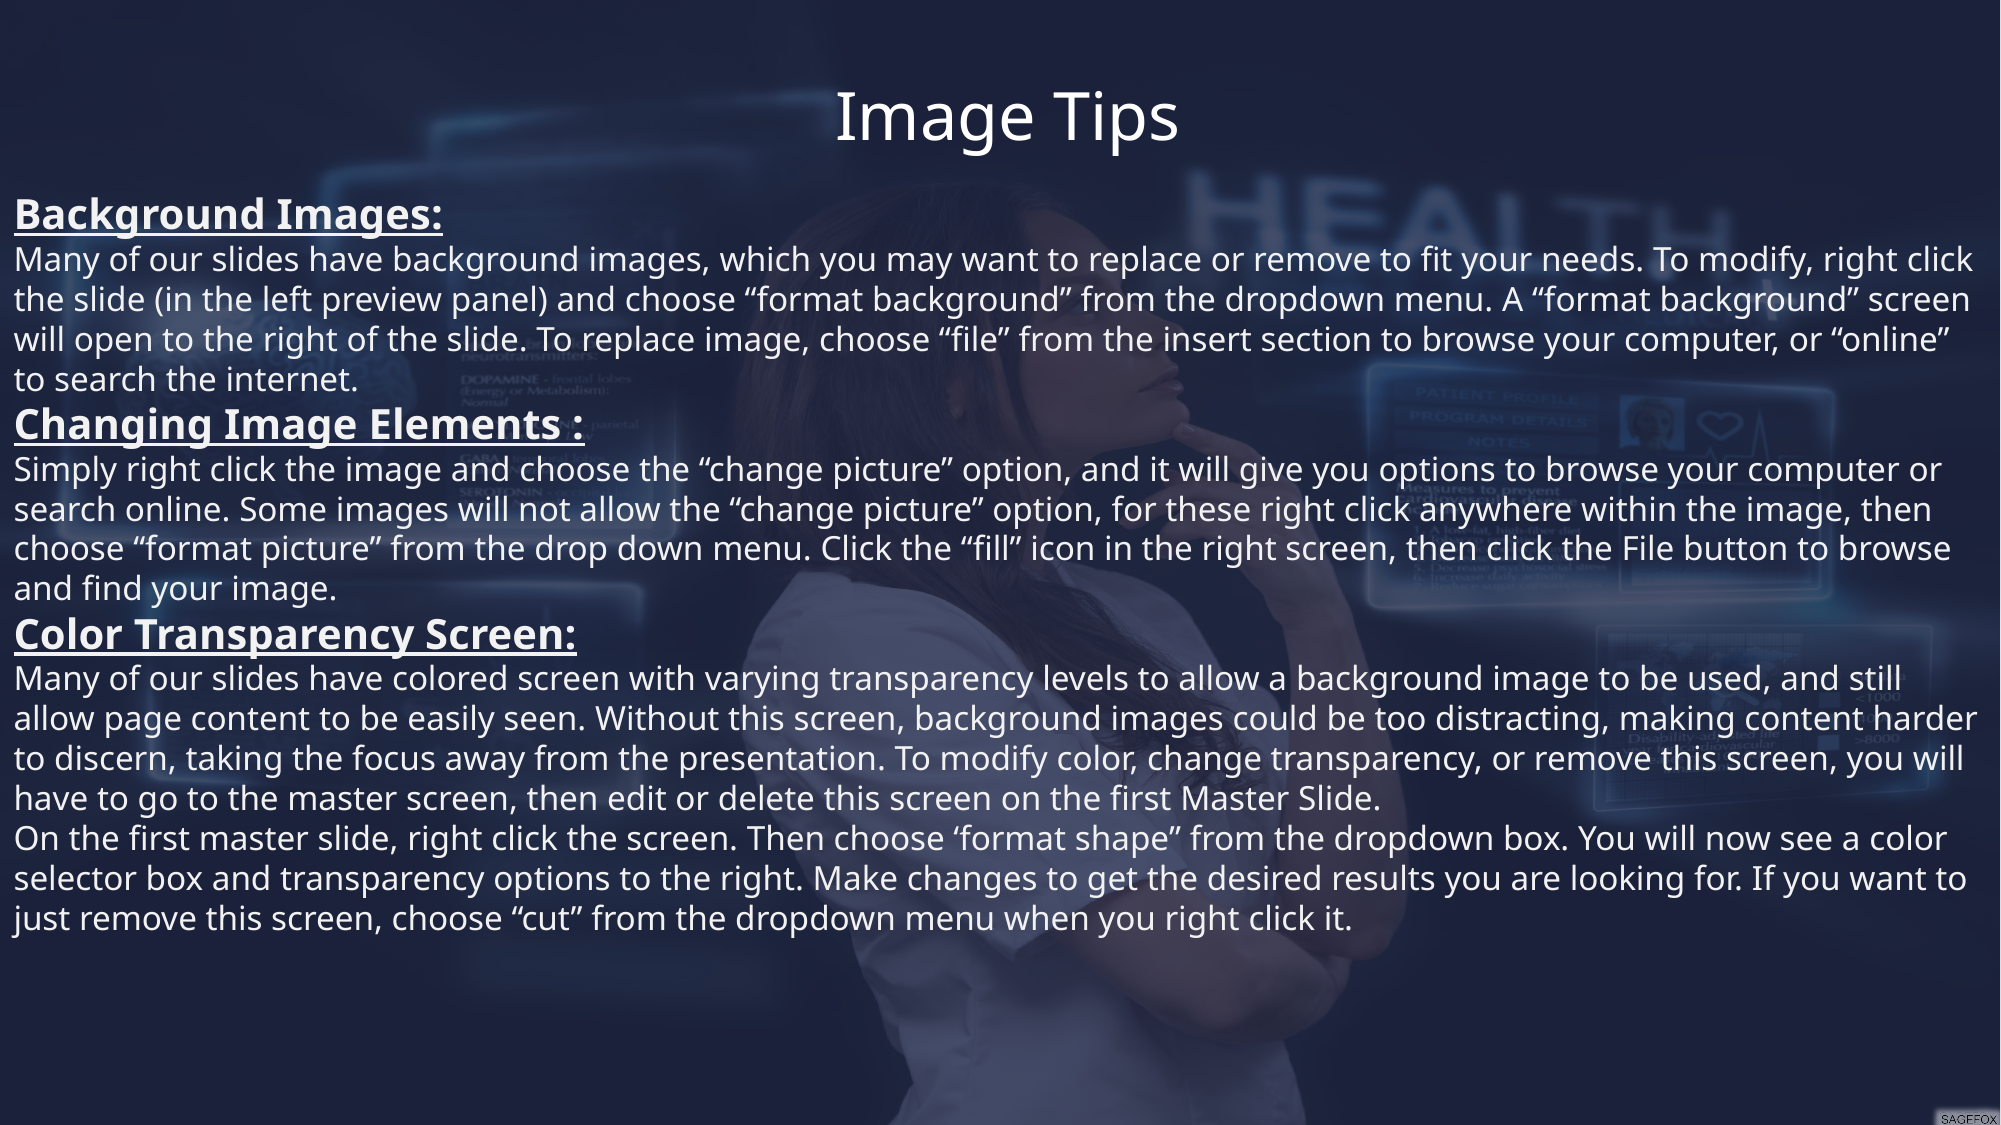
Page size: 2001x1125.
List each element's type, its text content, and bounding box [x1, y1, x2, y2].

picture [1938, 1114, 1999, 1125]
title Image Tips [597, 59, 1420, 177]
text_box Background Images: Many of our slides have background images, which you may want to replace or remove to fit your needs. To modify, right click the slide (in the left preview panel) and choose “format background” from the dropdown menu. A “format background” screen will open to the right of the slide. To replace image, choose “file” from the insert section to browse your computer, or “online” to search the internet. Changing Image Elements : Simply right click the image and choose the “change picture” option, and it will give you options to browse your computer or search online. Some images will not allow the “change picture” option, for these right click anywhere within the image, then choose “format picture” from the drop down menu. Click the “fill” icon in the right screen, then click the File button to browse and find your image. Color Transparency Screen: Many of our slides have colored screen with varying transparency levels to allow a background image to be used, and still allow page content to be easily seen. Without this screen, background images could be too distracting, making content harder to discern, taking the focus away from the presentation. To modify color, change transparency, or remove this screen, you will have to go to the master screen, then edit or delete this screen on the first Master Slide. On the first master slide, right click the screen. Then choose ‘format shape” from the dropdown box. You will now see a color selector box and transparency options to the right. Make changes to get the desired results you are looking for. If you want to just remove this screen, choose “cut” from the dropdown menu when you right click it. [0, 0, 2000, 1125]
